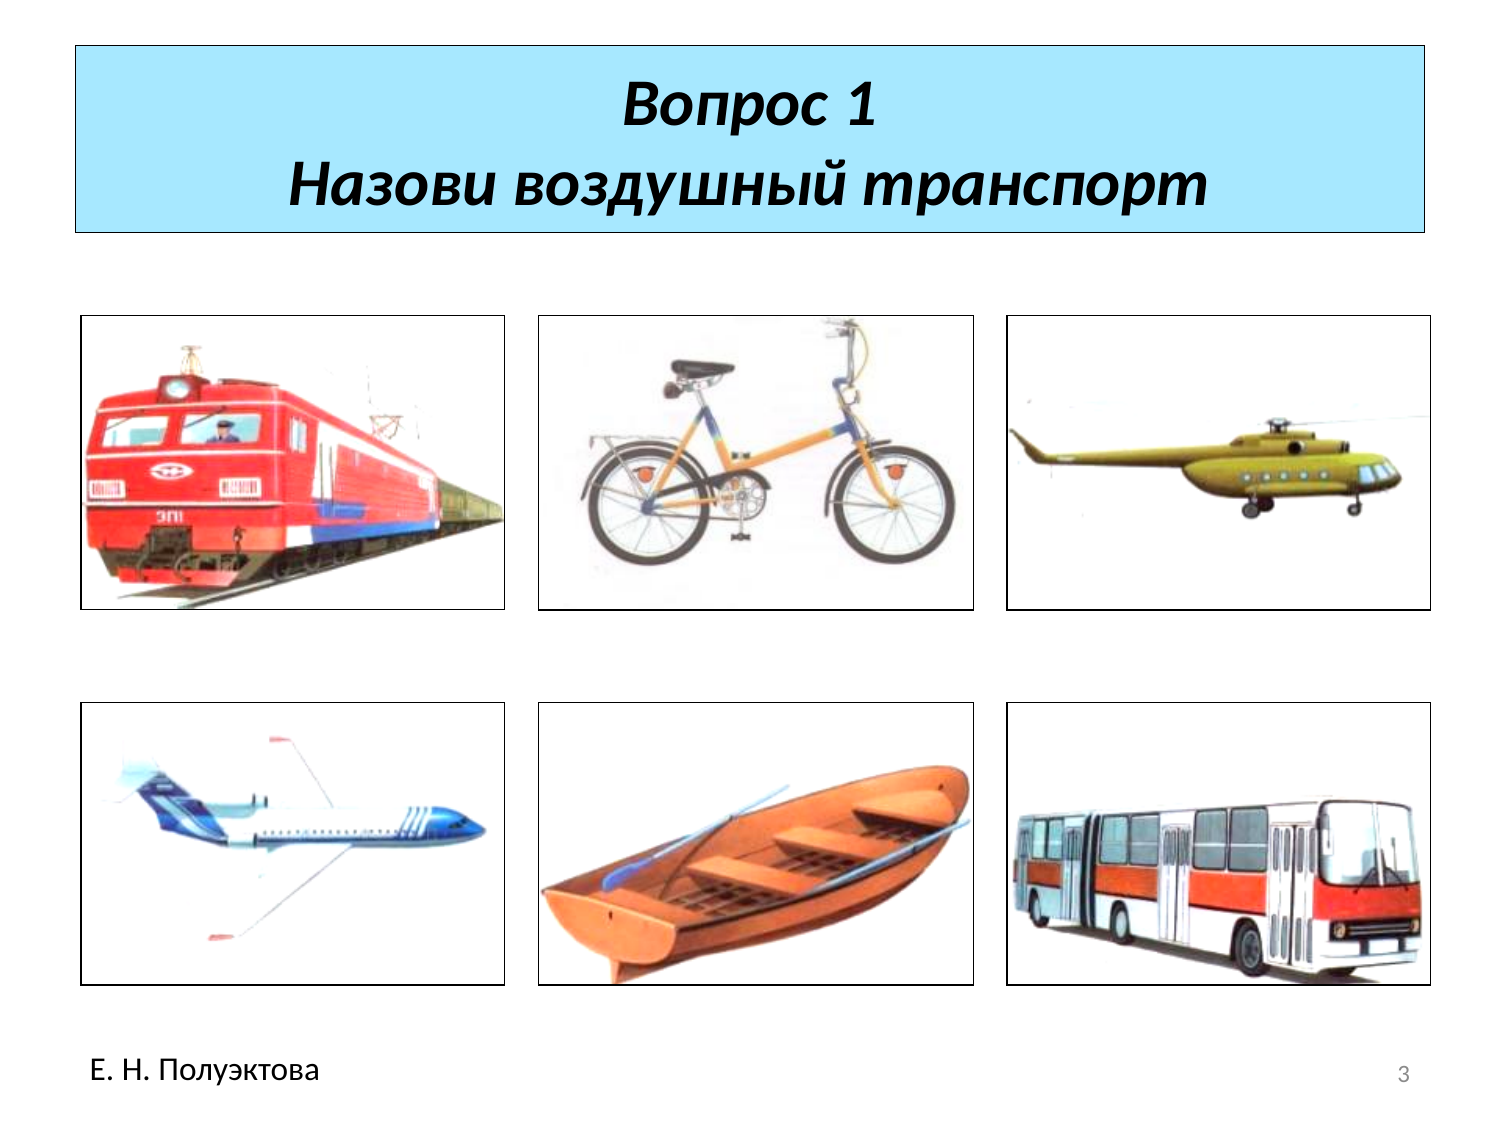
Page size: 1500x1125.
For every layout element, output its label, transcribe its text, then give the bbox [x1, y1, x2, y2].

slide_number 3 [1074, 1042, 1425, 1103]
picture [1007, 702, 1430, 985]
picture [81, 702, 505, 985]
picture [81, 316, 505, 610]
picture [1007, 316, 1430, 610]
title Вопрос 1 Назови воздушный транспорт [75, 45, 1425, 233]
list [538, 702, 973, 985]
picture [538, 316, 973, 610]
text_box Е. Н. Полуэктова [33, 1076, 377, 1104]
